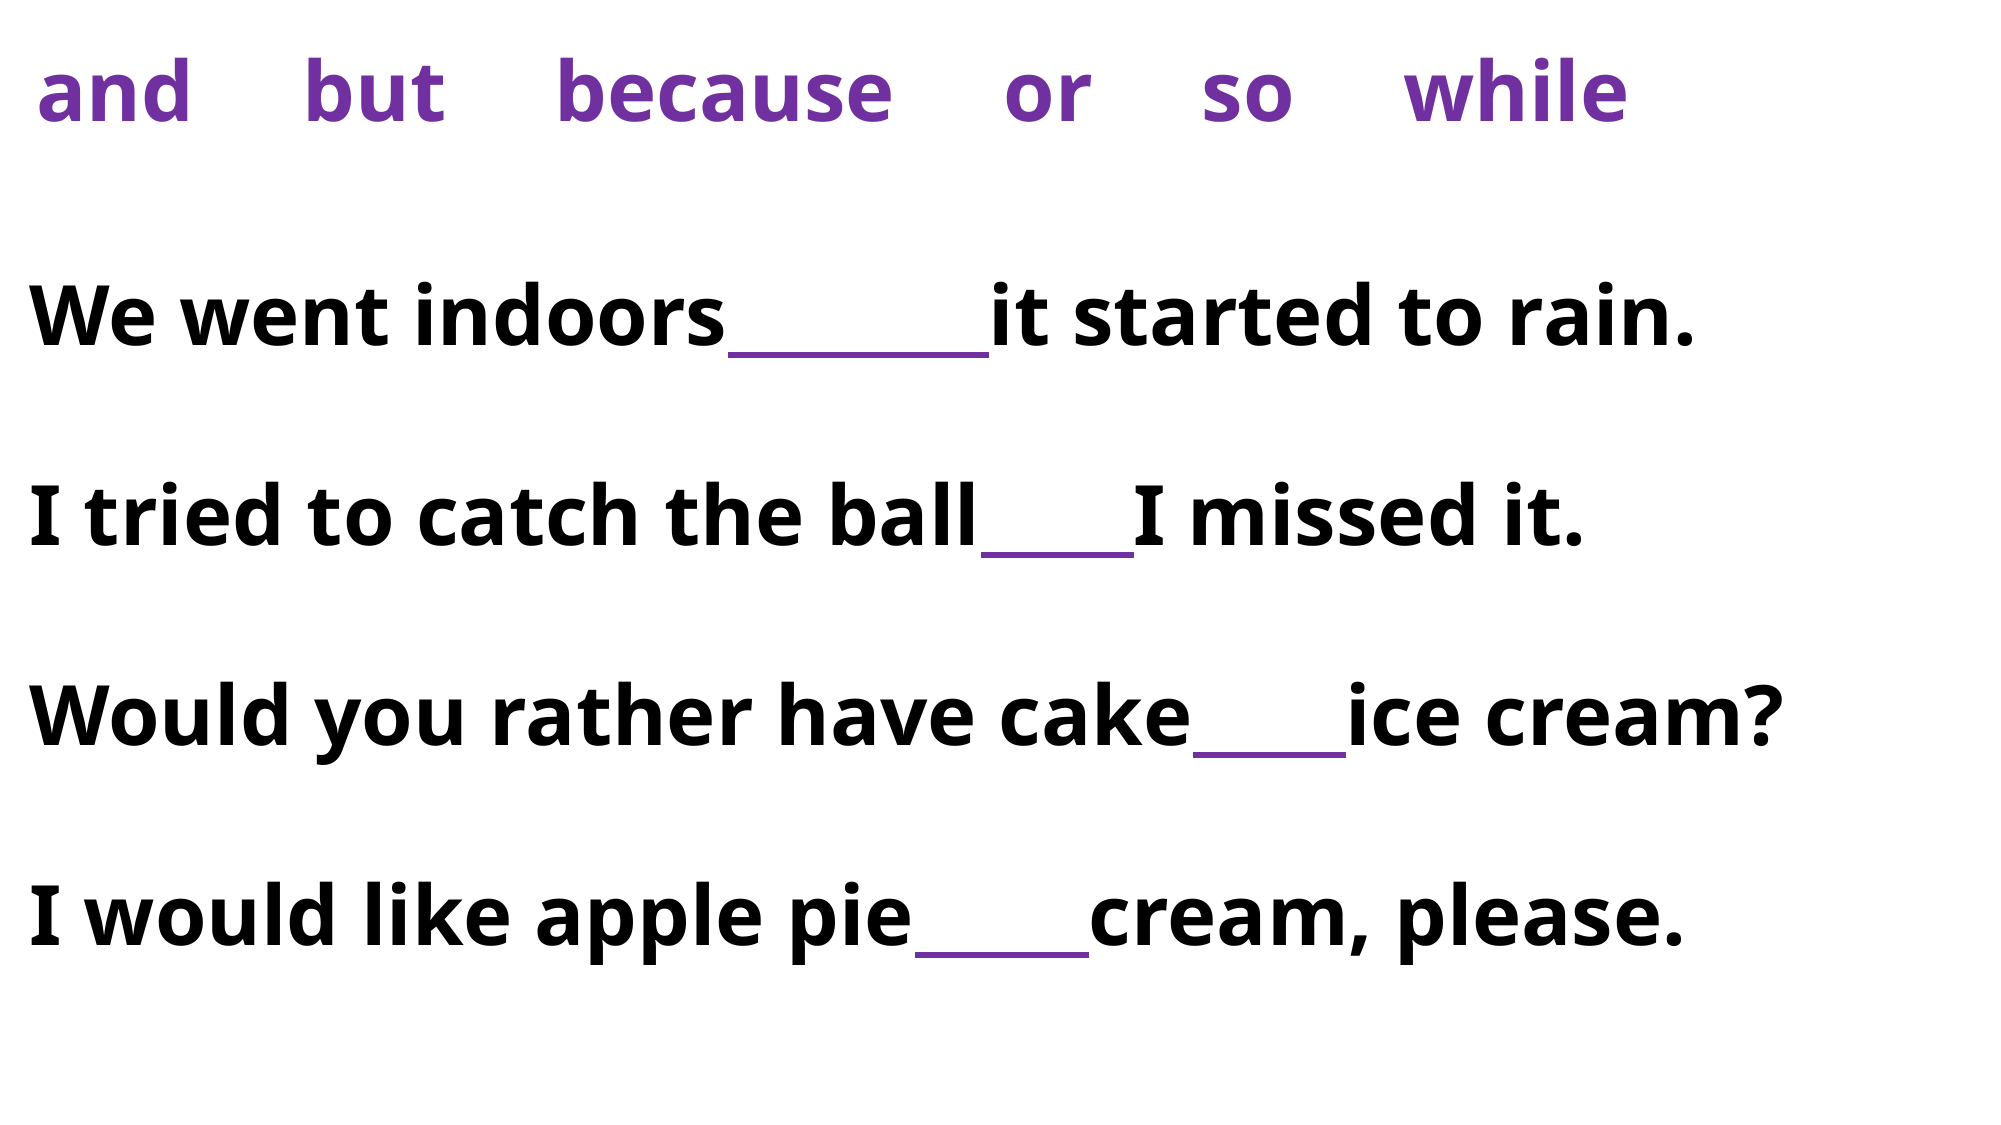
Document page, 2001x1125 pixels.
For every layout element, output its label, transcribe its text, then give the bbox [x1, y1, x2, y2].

text_box We went indoors it started to rain. I tried to catch the ball I missed it. Would you rather have cake ice cream? I would like apple pie cream, please. [15, 254, 1985, 970]
text_box and but because or so while [0, 30, 1909, 145]
